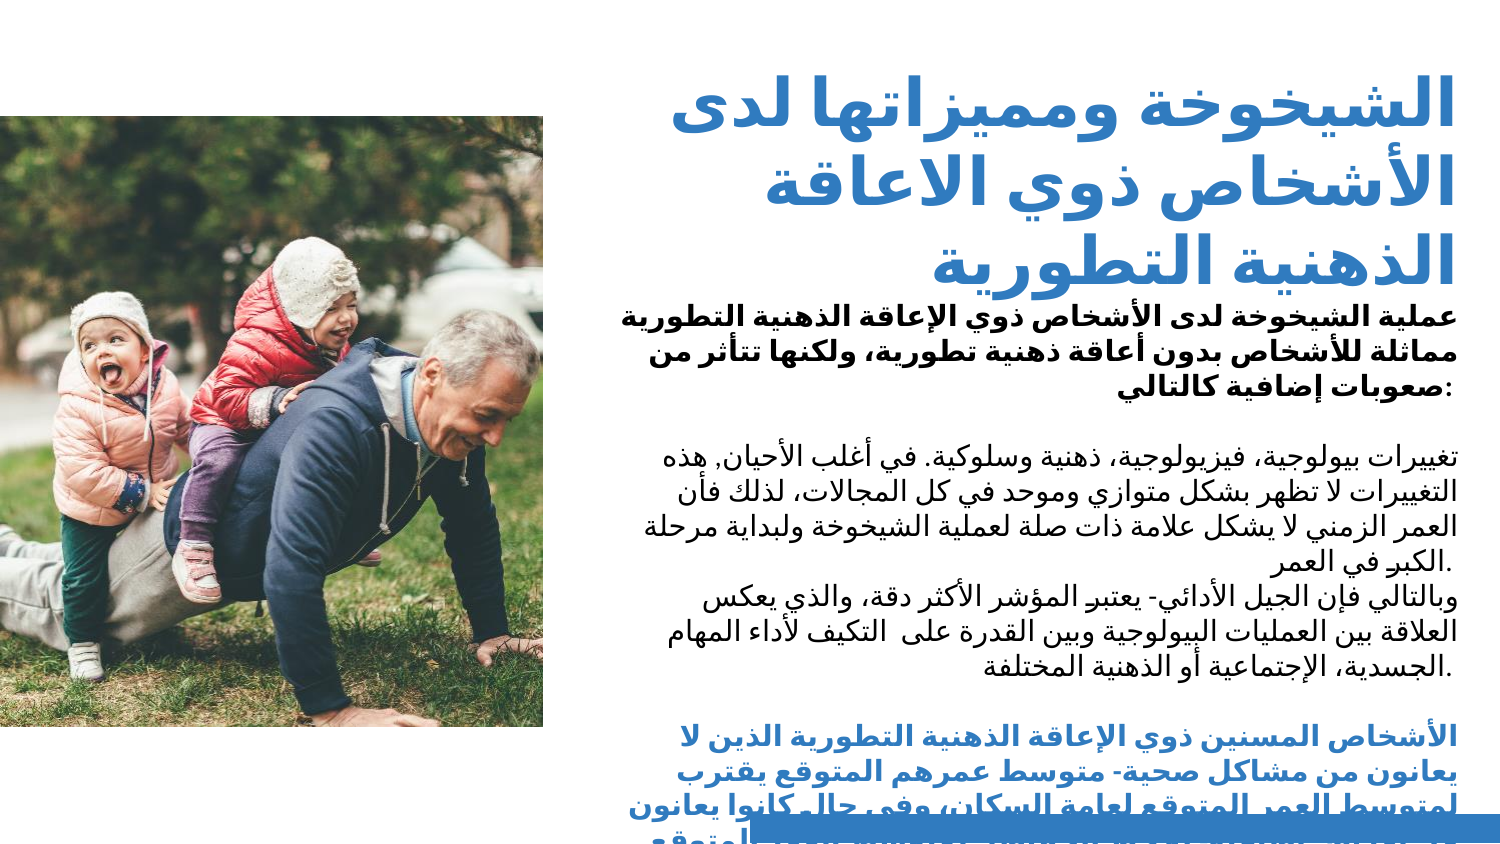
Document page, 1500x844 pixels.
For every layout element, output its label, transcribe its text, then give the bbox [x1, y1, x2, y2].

picture [0, 116, 543, 728]
text_box الشيخوخة ومميزاتها لدى الأشخاص ذوي الاعاقة الذهنية التطورية [604, 71, 1474, 287]
text_box عملية الشيخوخة لدى الأشخاص ذوي الإعاقة الذهنية التطورية مماثلة للأشخاص بدون أعاقة ذهنية تطورية، ولكنها تتأثر من صعوبات إضافية كالتالي: تغييرات بيولوجية، فيزيولوجية، ذهنية وسلوكية. في أغلب الأحيان, هذه التغييرات لا تظهر بشكل متوازي وموحد في كل المجالات، لذلك فأن العمر الزمني لا يشكل علامة ذات صلة لعملية الشيخوخة ولبداية مرحلة الكبر في العمر. وبالتالي فإن الجيل الأدائي- يعتبر المؤشر الأكثر دقة، والذي يعكس العلاقة بين العمليات البيولوجية وبين القدرة على التكيف لأداء المهام الجسدية، الإجتماعية أو الذهنية المختلفة. الأشخاص المسنين ذوي الإعاقة الذهنية التطورية الذين لا يعانون من مشاكل صحية- متوسط عمرهم المتوقع يقترب لمتوسط العمر المتوقع لعامة السكان، وفي حال كانوا يعانون من أمراض إضافية- نلاحظ إنخفاضا" بمتوسط العمر المتوقع لديهم. [604, 289, 1474, 844]
